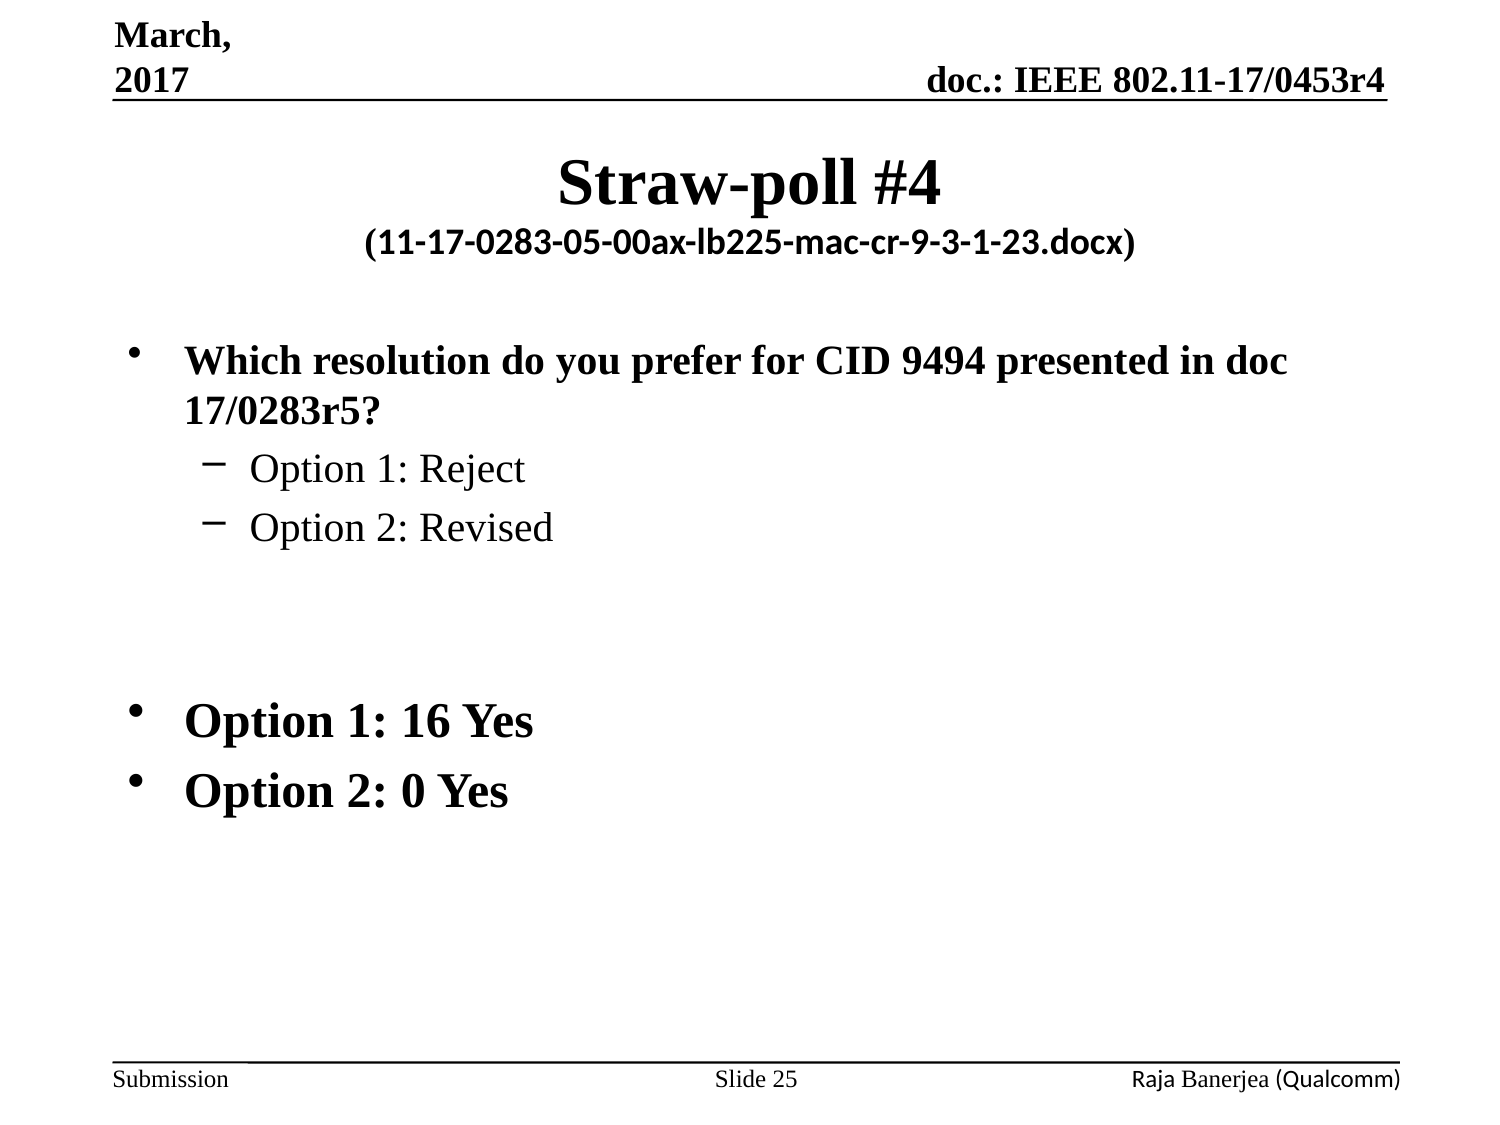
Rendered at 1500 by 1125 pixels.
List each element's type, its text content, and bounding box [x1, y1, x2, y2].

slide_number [114, 54, 309, 101]
footer Raja Banerjea (Qualcomm) [1127, 1061, 1402, 1093]
title Straw-poll #4 (11-17-0283-05-00ax-lb225-mac-cr-9-3-1-23.docx) [112, 112, 1388, 288]
slide_number Slide 25 [712, 1061, 800, 1093]
list Which resolution do you prefer for CID 9494 presented in doc 17/0283r5? Option 1: Reject Option 2: Revised Option 1: 16 Yes Option 2: 0 Yes [112, 324, 1388, 1000]
